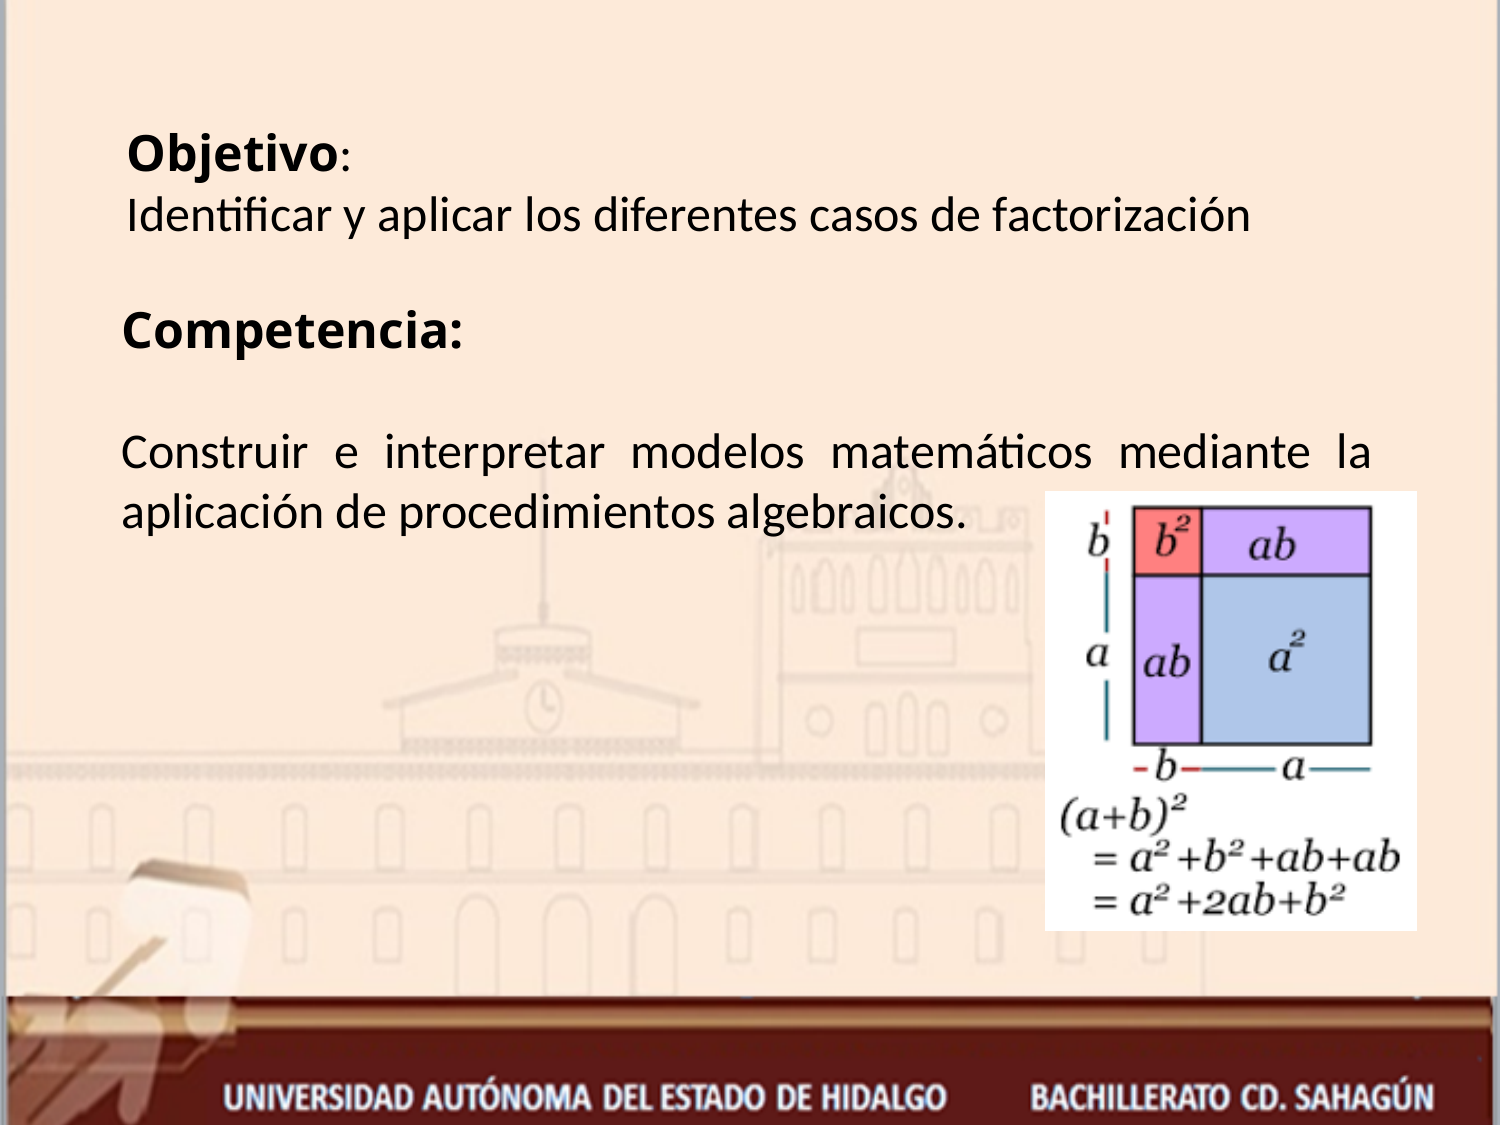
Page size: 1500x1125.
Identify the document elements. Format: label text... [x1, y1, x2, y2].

text_box Objetivo: Identificar y aplicar los diferentes casos de factorización [112, 113, 1329, 249]
text_box Competencia: Construir e interpretar modelos matemáticos mediante la aplicación de procedimientos algebraicos. [106, 290, 1388, 606]
picture [0, 0, 1500, 1125]
